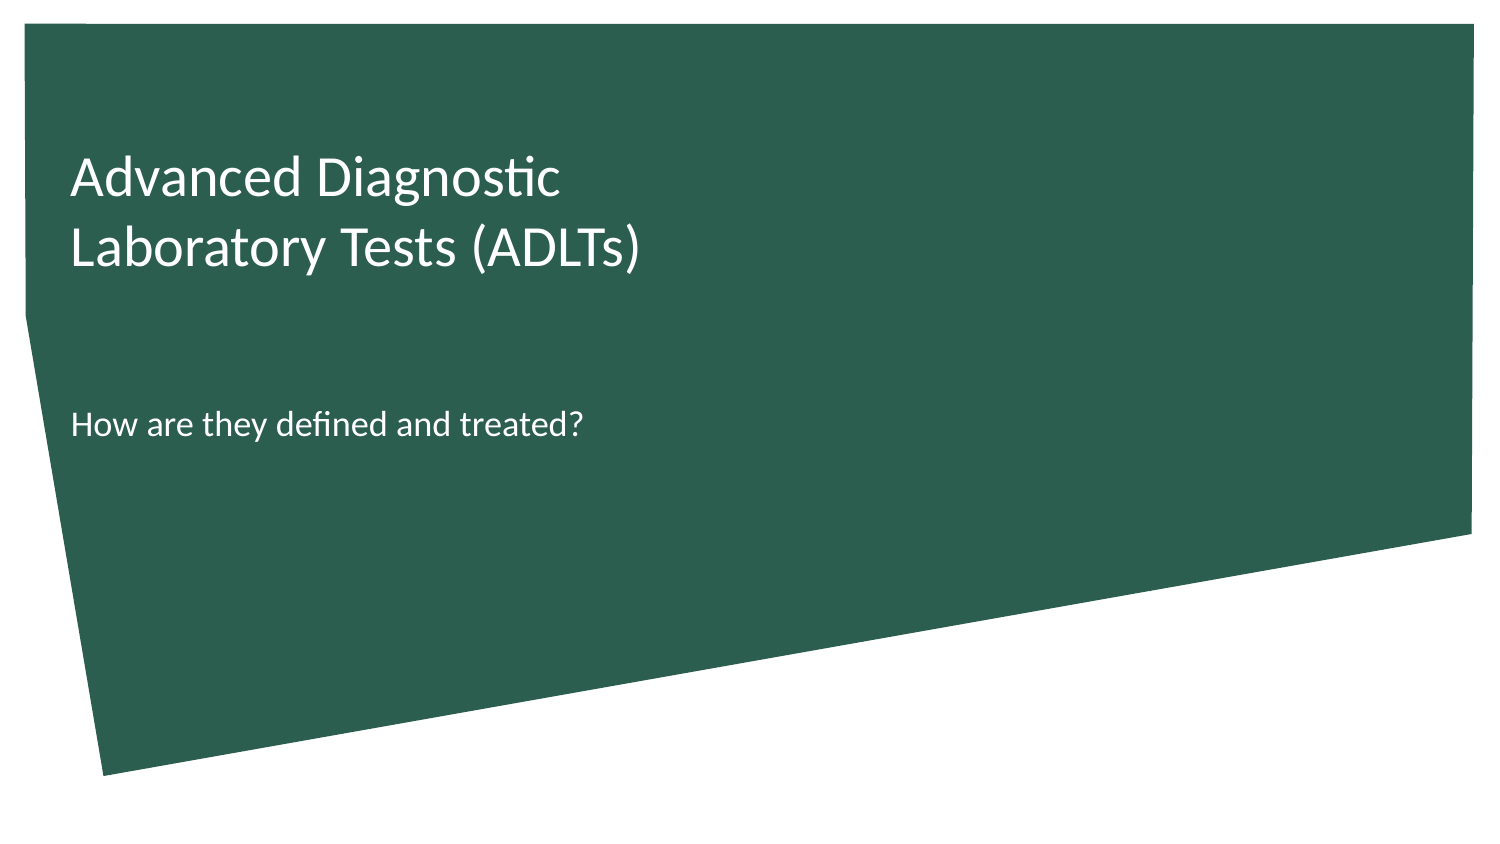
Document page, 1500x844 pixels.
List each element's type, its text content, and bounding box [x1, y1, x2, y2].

title Advanced Diagnostic Laboratory Tests (ADLTs) [70, 62, 740, 286]
list How are they defined and treated? [70, 393, 1447, 451]
text_box [23, 22, 1475, 778]
